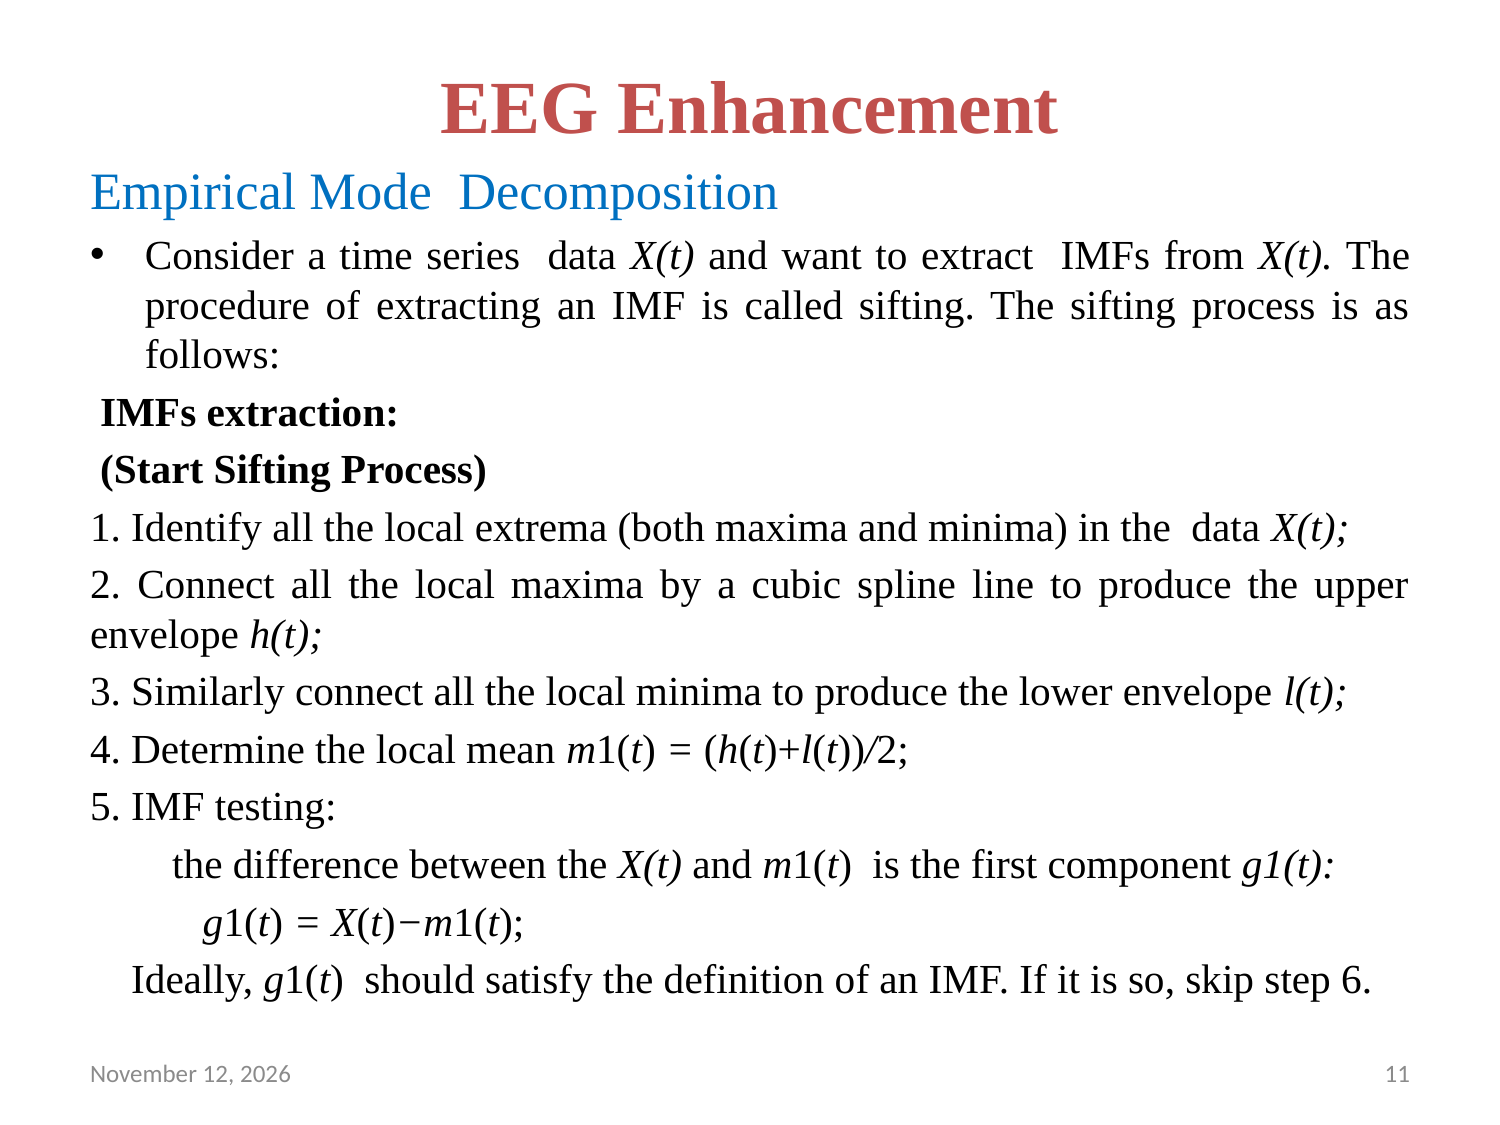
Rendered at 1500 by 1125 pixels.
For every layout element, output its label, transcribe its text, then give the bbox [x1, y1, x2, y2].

list Empirical Mode Decomposition Consider a time series data X(t) and want to extract IMFs from X(t). The procedure of extracting an IMF is called sifting. The sifting process is as follows: IMFs extraction: (Start Sifting Process) 1. Identify all the local extrema (both maxima and minima) in the data X(t); 2. Connect all the local maxima by a cubic spline line to produce the upper envelope h(t); 3. Similarly connect all the local minima to produce the lower envelope l(t); 4. Determine the local mean m1(t) = (h(t)+l(t))/2; 5. IMF testing: the difference between the X(t) and m1(t) is the first component g1(t): g1(t) = X(t)−m1(t); Ideally, g1(t) should satisfy the definition of an IMF. If it is so, skip step 6. [75, 149, 1425, 1013]
slide_number 11 [1074, 1042, 1425, 1103]
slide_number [75, 1042, 425, 1103]
title EEG Enhancement [75, 45, 1425, 149]
